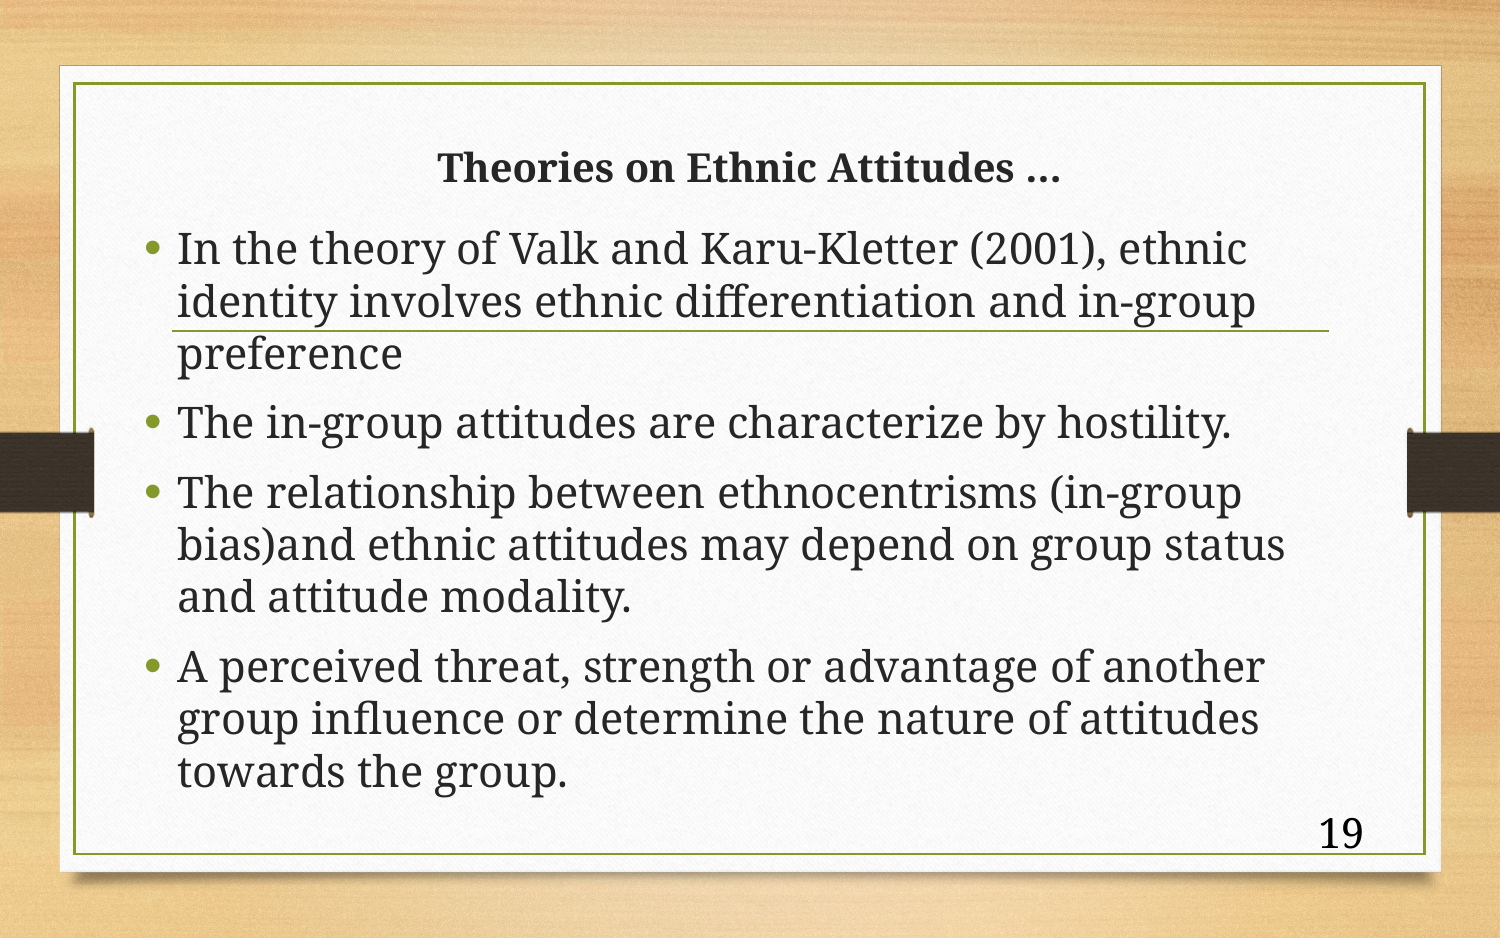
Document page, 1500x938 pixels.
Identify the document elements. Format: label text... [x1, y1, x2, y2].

picture [0, 0, 1500, 938]
slide_number 19 [1273, 815, 1380, 855]
list In the theory of Valk and Karu-Kletter (2001), ethnic identity involves ethnic differentiation and in-group preference The in-group attitudes are characterize by hostility. The relationship between ethnocentrisms (in-group bias)and ethnic attitudes may depend on group status and attitude modality. A perceived threat, strength or advantage of another group influence or determine the nature of attitudes towards the group. [129, 213, 1355, 804]
title Theories on Ethnic Attitudes … [159, 134, 1341, 198]
